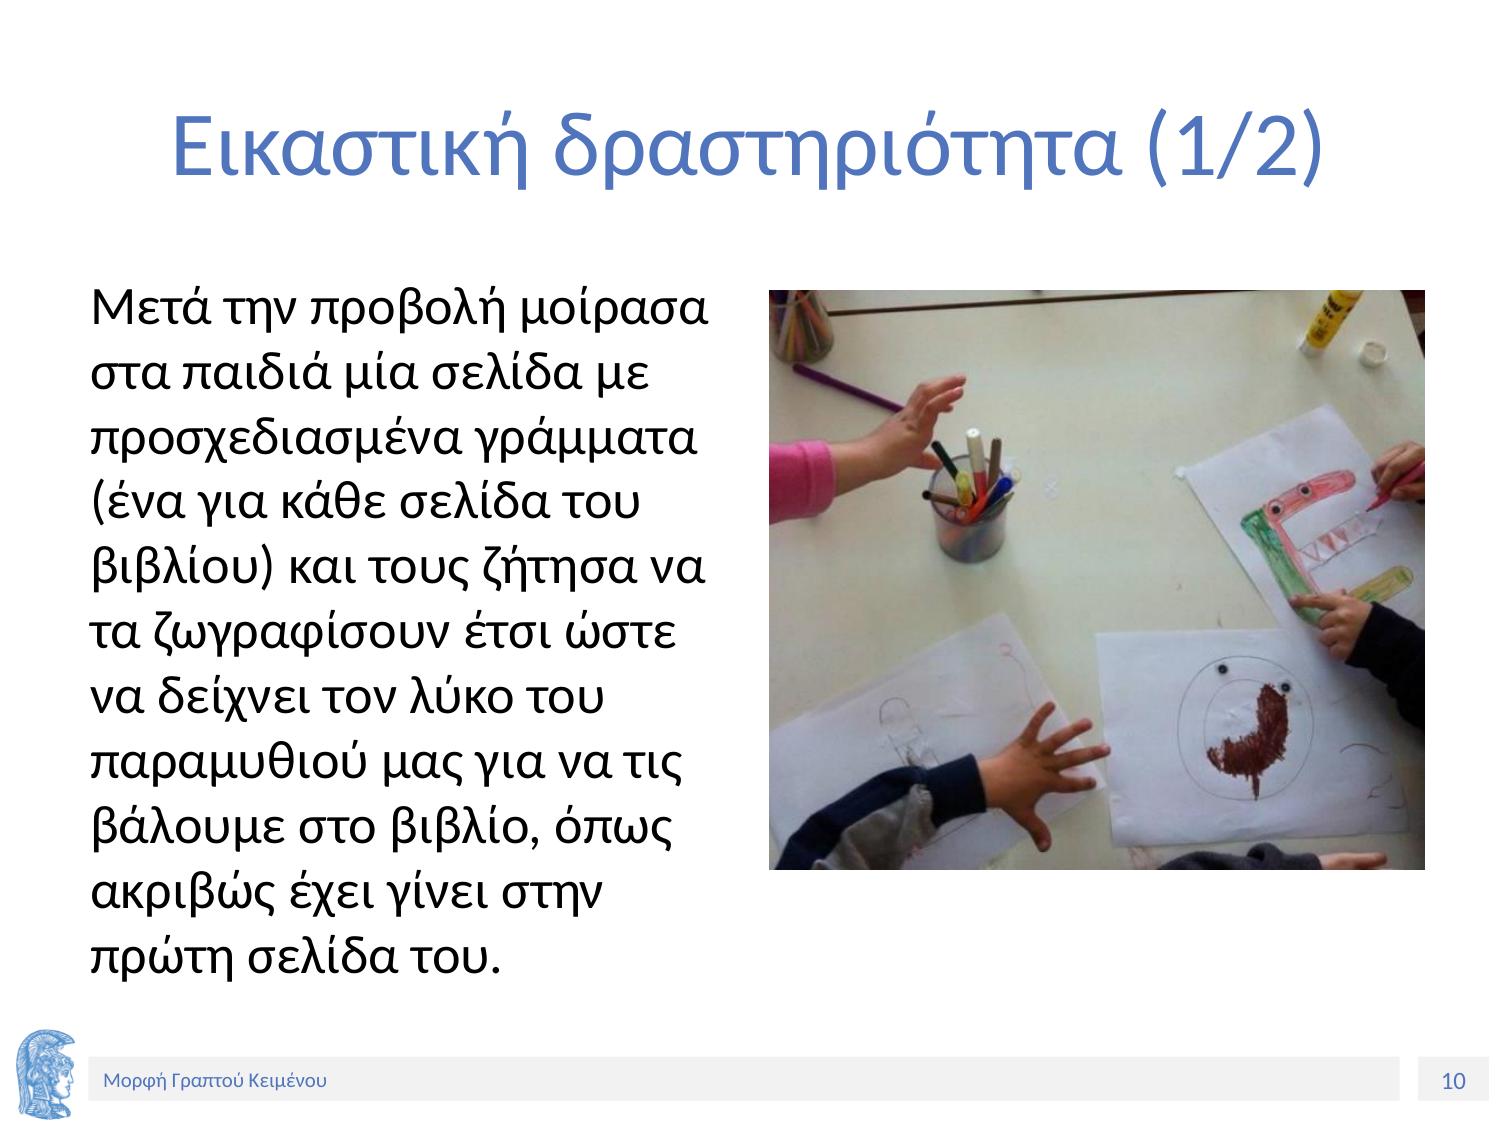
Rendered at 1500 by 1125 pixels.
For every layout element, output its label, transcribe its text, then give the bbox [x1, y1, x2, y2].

title Εικαστική δραστηριότητα (1/2) [75, 45, 1425, 233]
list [769, 290, 1426, 870]
list Μετά την προβολή μοίρασα στα παιδιά μία σελίδα με προσχεδιασμένα γράμματα (ένα για κάθε σελίδα του βιβλίου) και τους ζήτησα να τα ζωγραφίσουν έτσι ώστε να δείχνει τον λύκο του παραμυθιού μας για να τις βάλουμε στο βιβλίο, όπως ακριβώς έχει γίνει στην πρώτη σελίδα του. [75, 262, 738, 1005]
picture [9, 1026, 81, 1120]
